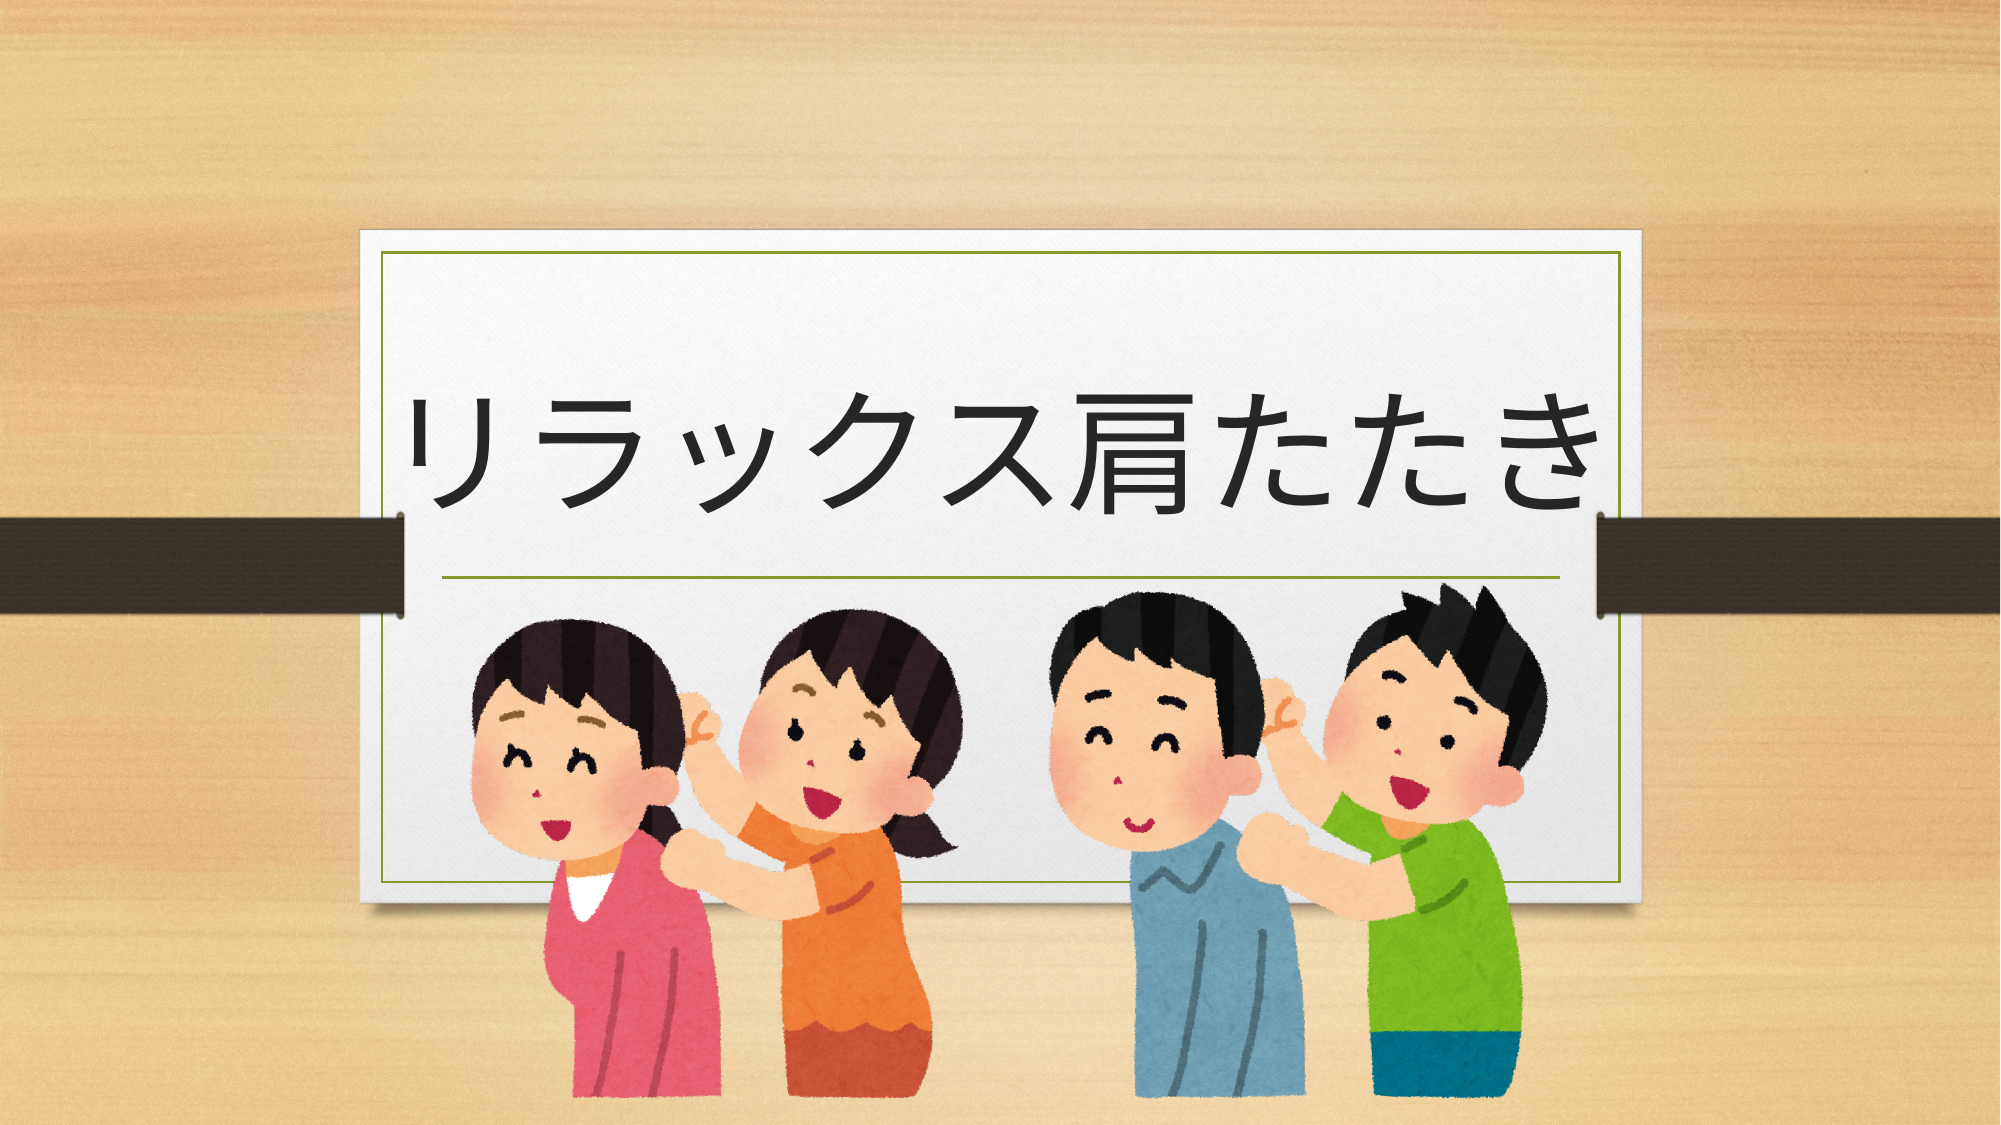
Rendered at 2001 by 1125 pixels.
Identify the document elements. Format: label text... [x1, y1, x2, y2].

title リラックス肩たたき [339, 290, 1661, 539]
picture [0, 0, 2001, 1125]
